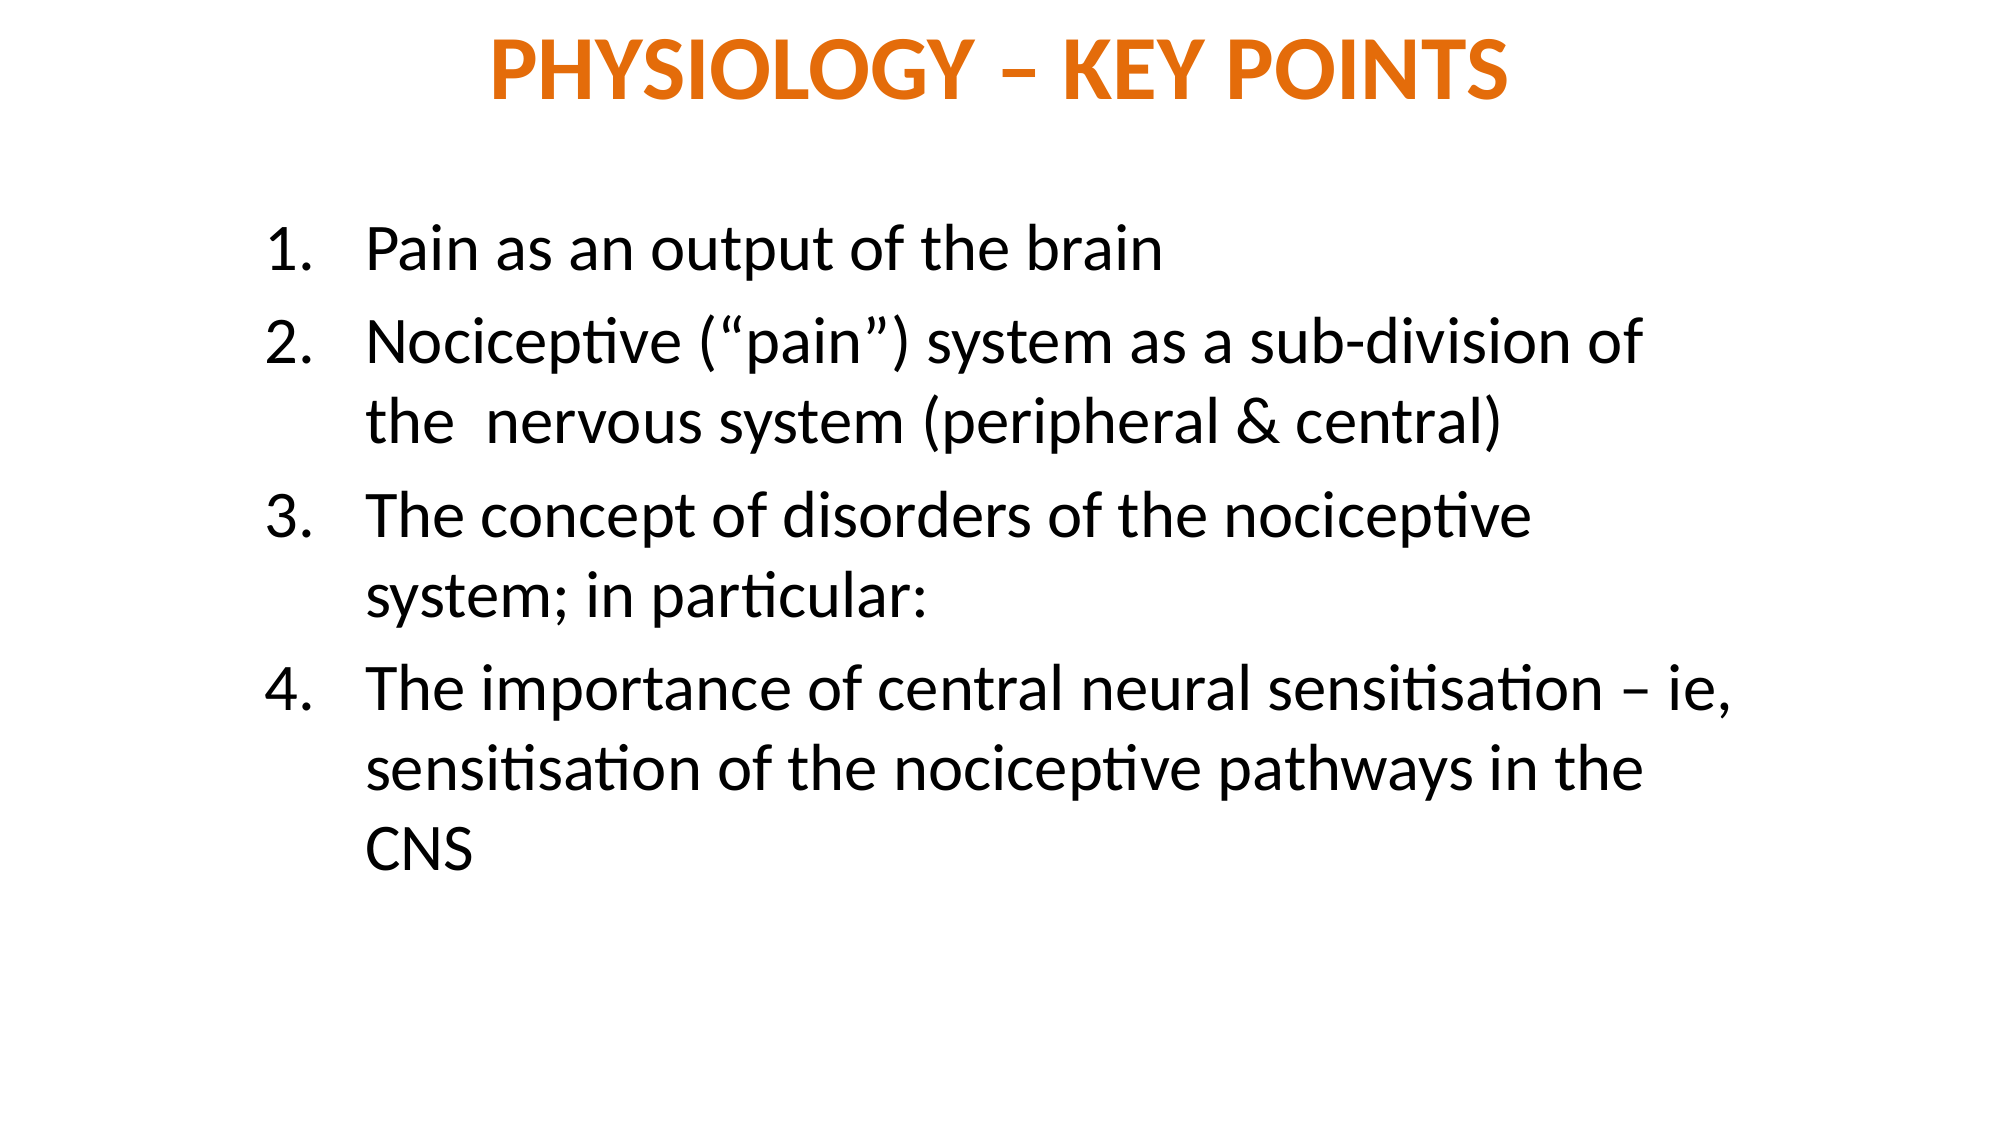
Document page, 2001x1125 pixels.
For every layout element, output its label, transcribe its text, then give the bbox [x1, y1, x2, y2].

title PHYSIOLOGY – KEY POINTS [324, 0, 1675, 126]
list Pain as an output of the brain Nociceptive (“pain”) system as a sub-division of the nervous system (peripheral & central) The concept of disorders of the nociceptive system; in particular: The importance of central neural sensitisation – ie, sensitisation of the nociceptive pathways in the CNS [249, 196, 1750, 1125]
